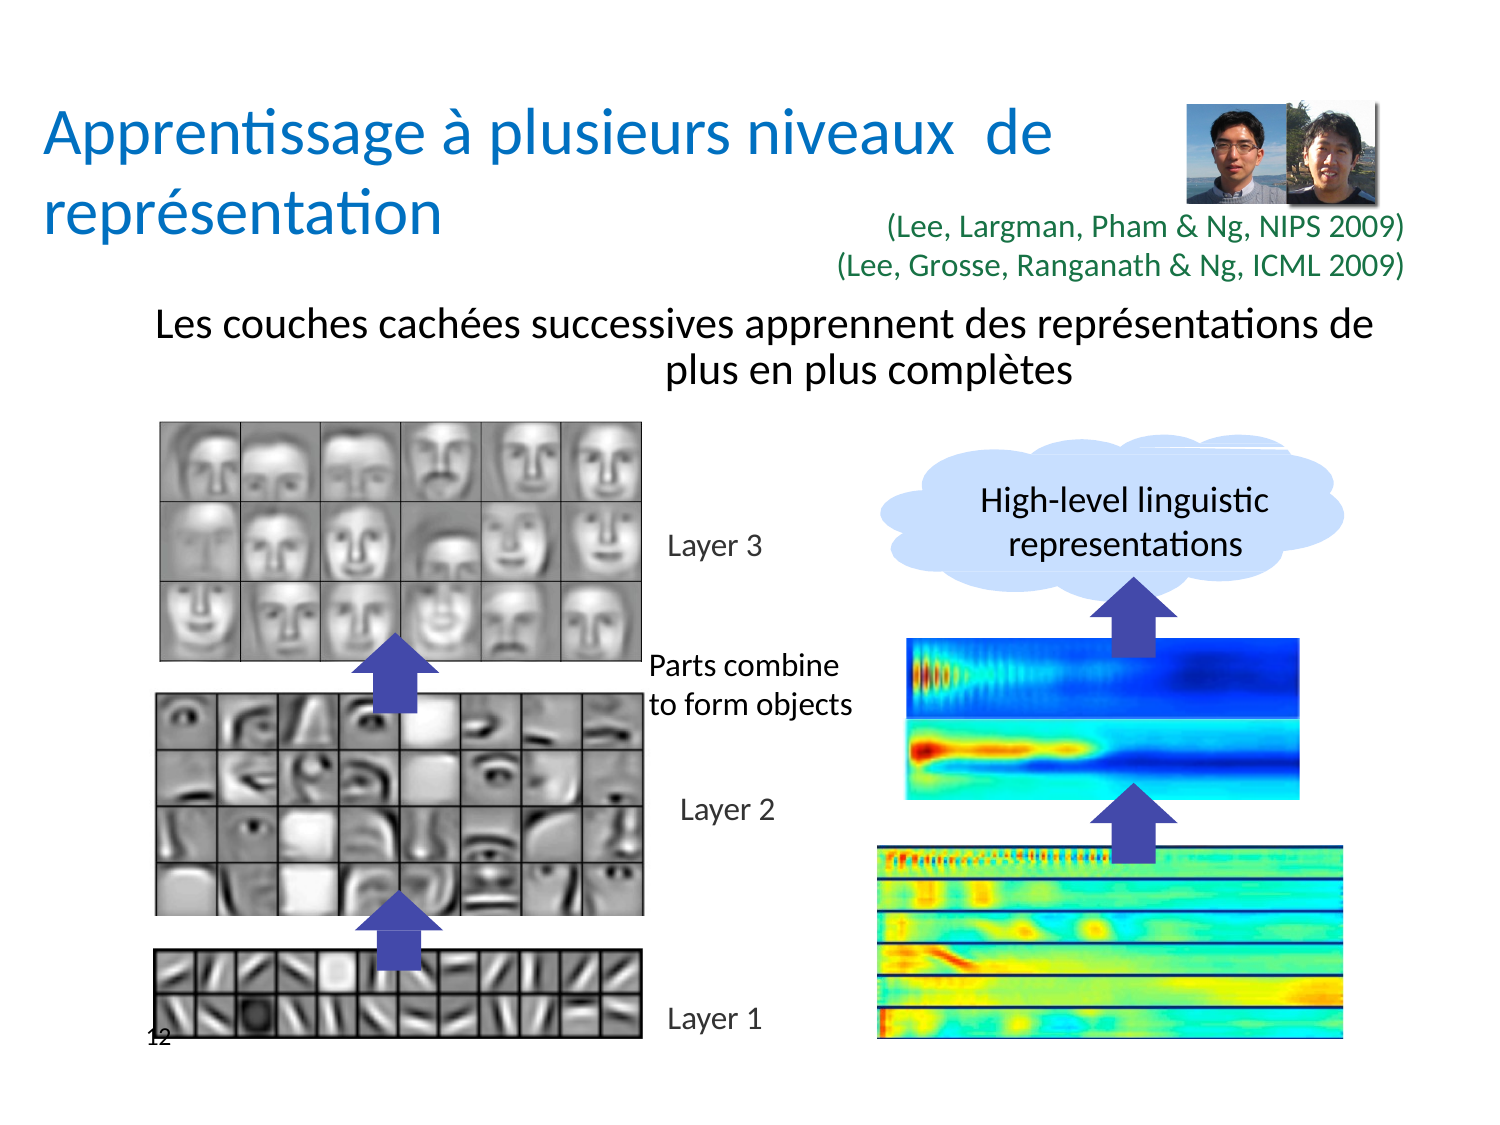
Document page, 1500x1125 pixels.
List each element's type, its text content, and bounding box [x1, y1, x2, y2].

text_box Layer 1 [665, 996, 767, 1037]
text_box [1286, 100, 1381, 210]
text_box High-­level linguistic representations [906, 475, 1344, 565]
text_box Les couches cachées successives apprennent des représentations de plus en plus complètes [153, 301, 1415, 394]
text_box Apprentissage à plusieurs niveaux de représentation [41, 88, 1137, 329]
text_box [354, 889, 444, 971]
text_box (Lee, Largman, Pham & Ng, NIPS 2009) (Lee, Grosse, Ranganath & Ng, ICML 2009) [833, 203, 1405, 284]
text_box Parts combine to form objects Layer 2 [647, 644, 858, 828]
text_box [149, 688, 655, 916]
text_box [1089, 576, 1178, 658]
text_box [153, 948, 644, 1039]
text_box [351, 632, 440, 714]
text_box [1089, 782, 1178, 864]
text_box 12 [143, 1019, 174, 1051]
text_box [880, 492, 1275, 602]
text_box [924, 434, 1332, 475]
text_box [902, 718, 1300, 800]
text_box [906, 638, 1300, 719]
text_box [876, 845, 1344, 1039]
text_box [1186, 104, 1286, 203]
text_box Layer 3 [665, 523, 767, 564]
text_box [157, 413, 644, 662]
